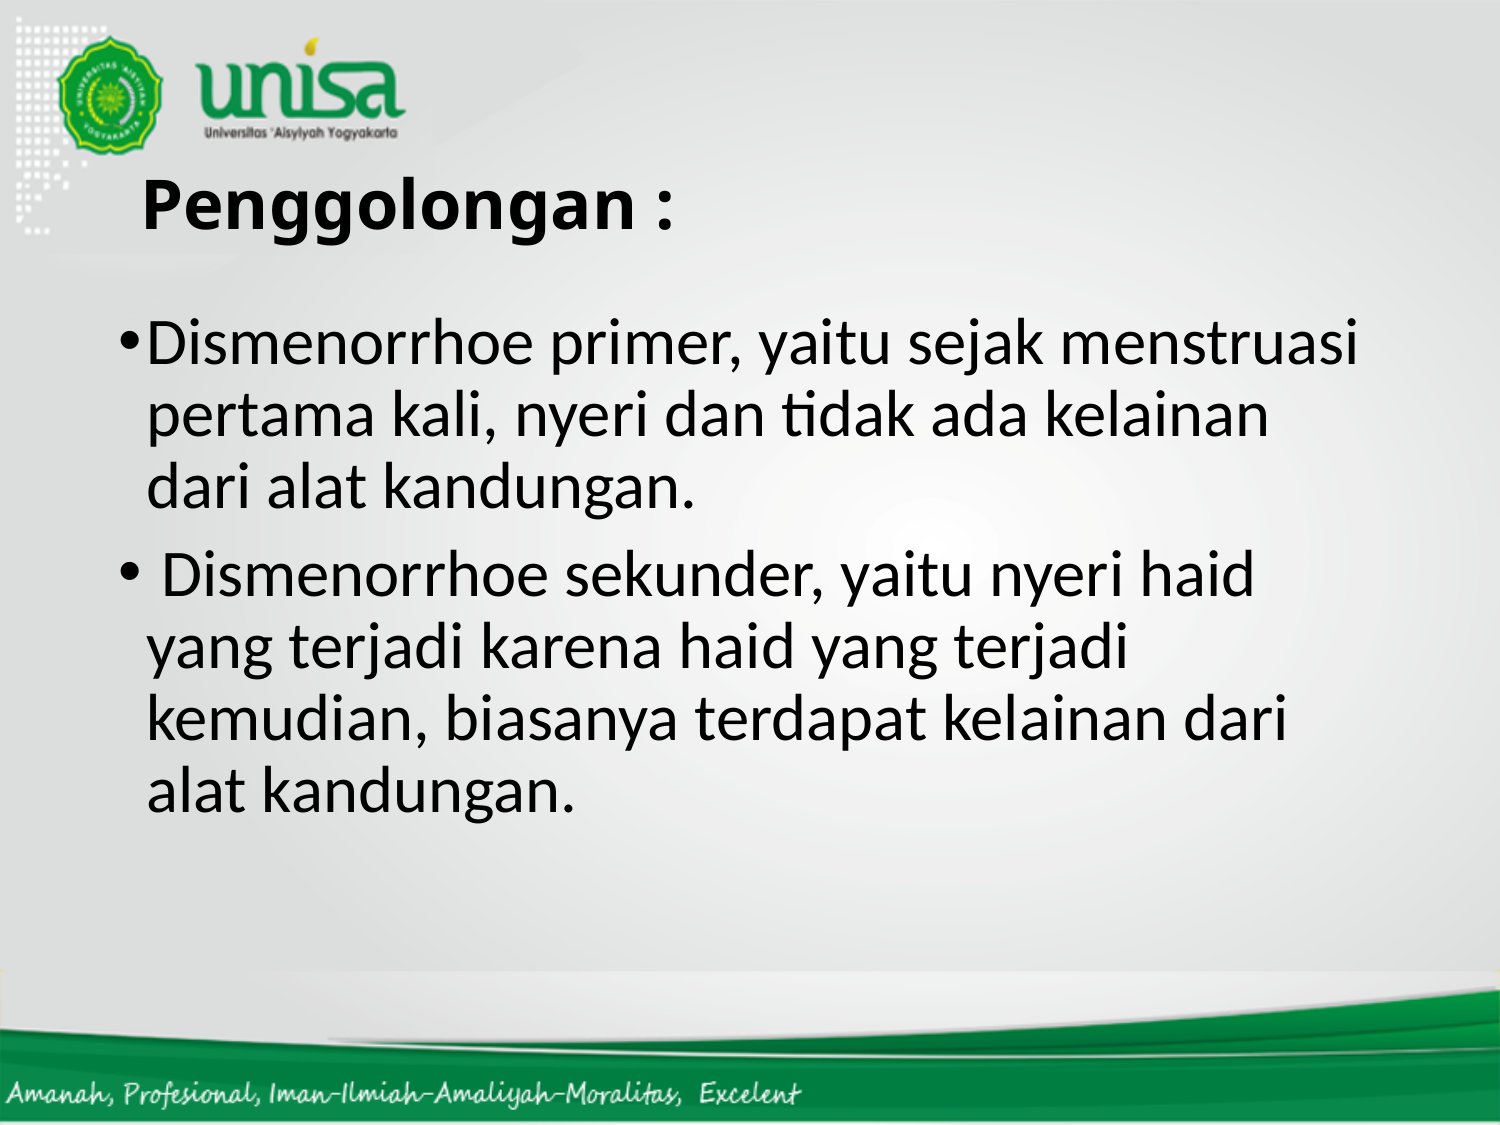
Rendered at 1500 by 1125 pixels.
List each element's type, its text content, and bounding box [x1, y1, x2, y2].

list Dismenorrhoe primer, yaitu sejak menstruasi pertama kali, nyeri dan tidak ada kelainan dari alat kandungan. Dismenorrhoe sekunder, yaitu nyeri haid yang terjadi karena haid yang terjadi kemudian, biasanya terdapat kelainan dari alat kandungan. [103, 299, 1397, 1014]
title Penggolongan : [125, 162, 1419, 380]
picture [0, 0, 1500, 1125]
